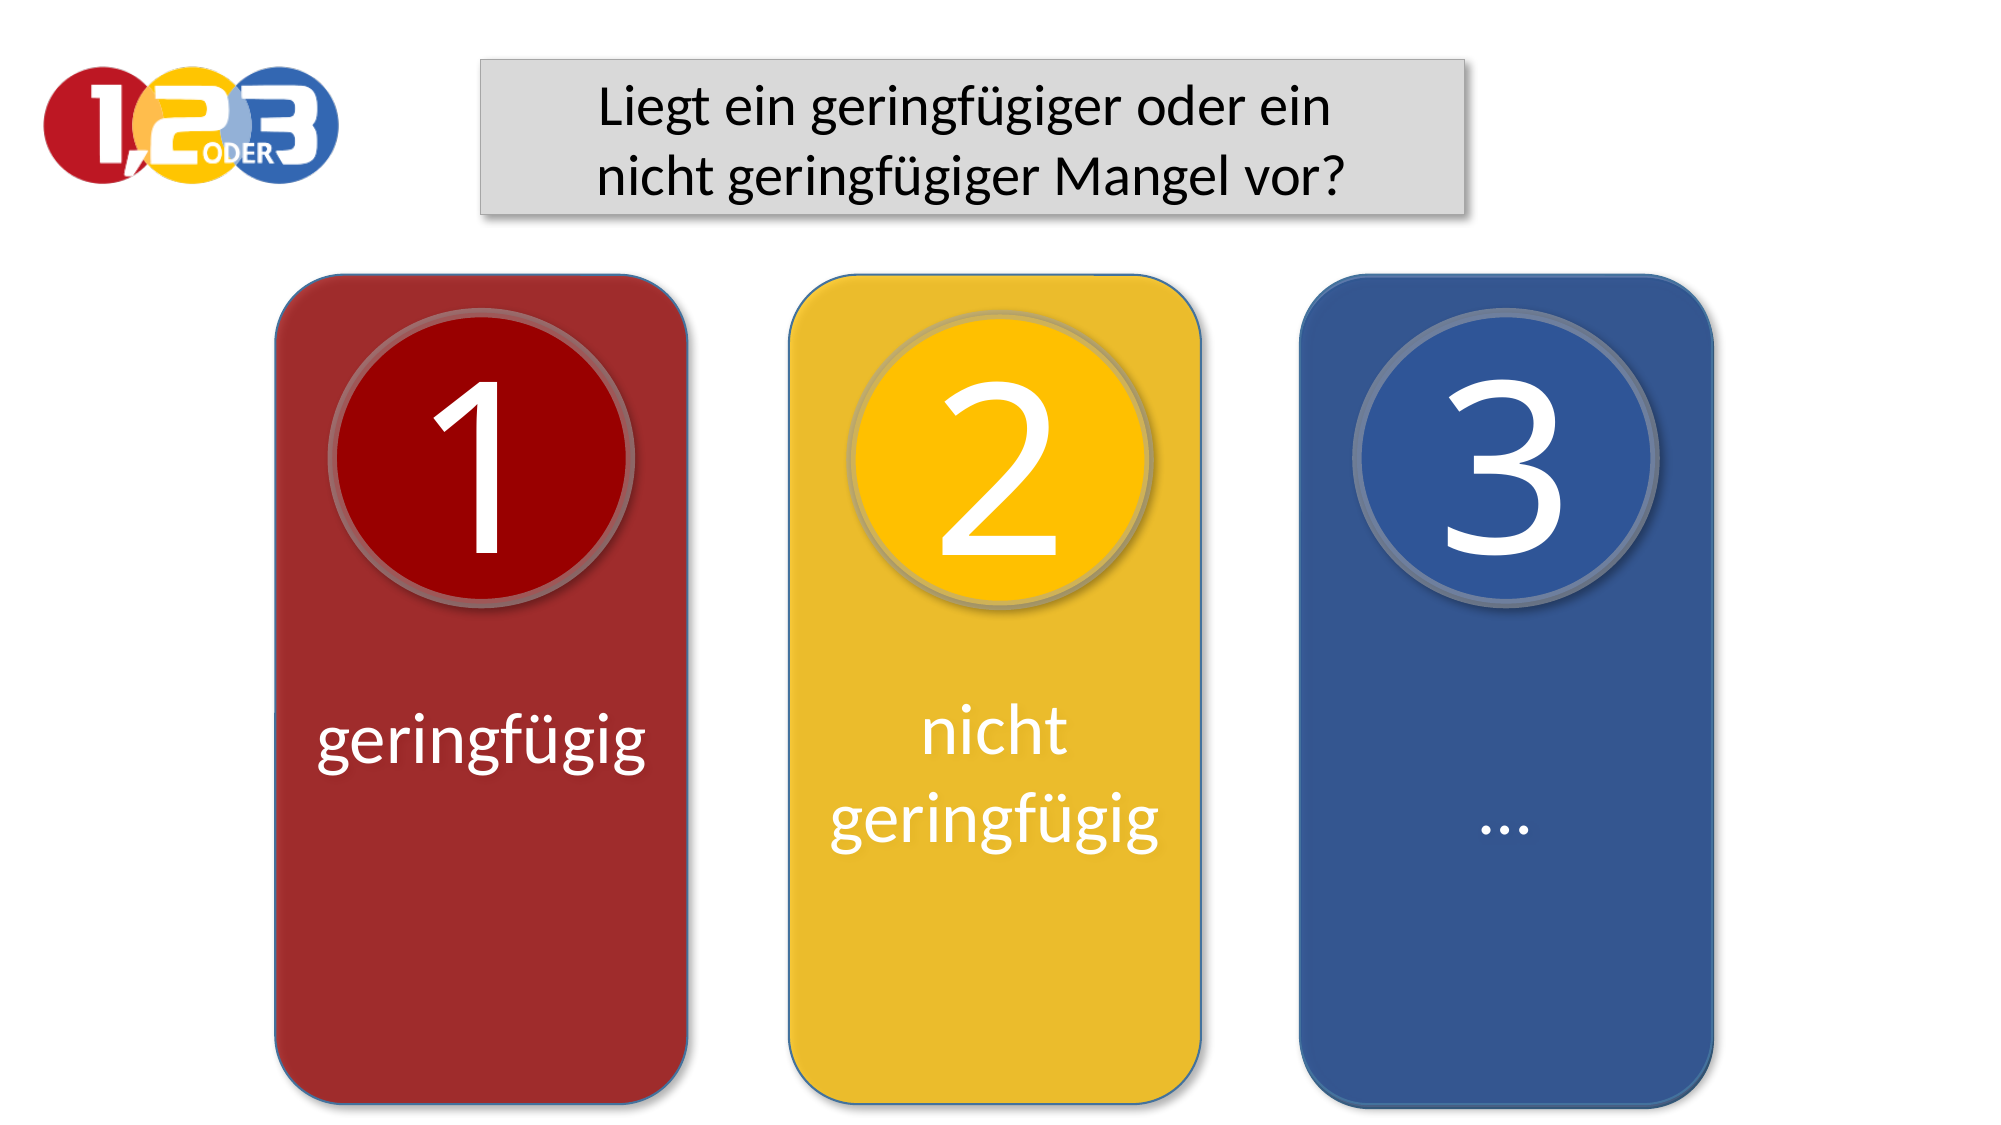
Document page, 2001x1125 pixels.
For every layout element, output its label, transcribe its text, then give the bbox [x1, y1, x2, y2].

text_box 2 [849, 313, 1151, 607]
picture [41, 19, 341, 211]
text_box 3 [1355, 311, 1657, 605]
text_box 1 [331, 311, 632, 605]
text_box geringfügig [274, 273, 689, 1106]
text_box Liegt ein geringfügiger oder ein nicht geringfügiger Mangel vor? [480, 59, 1465, 215]
text_box … [1298, 273, 1714, 1106]
text_box nicht geringfügig [787, 273, 1202, 1106]
